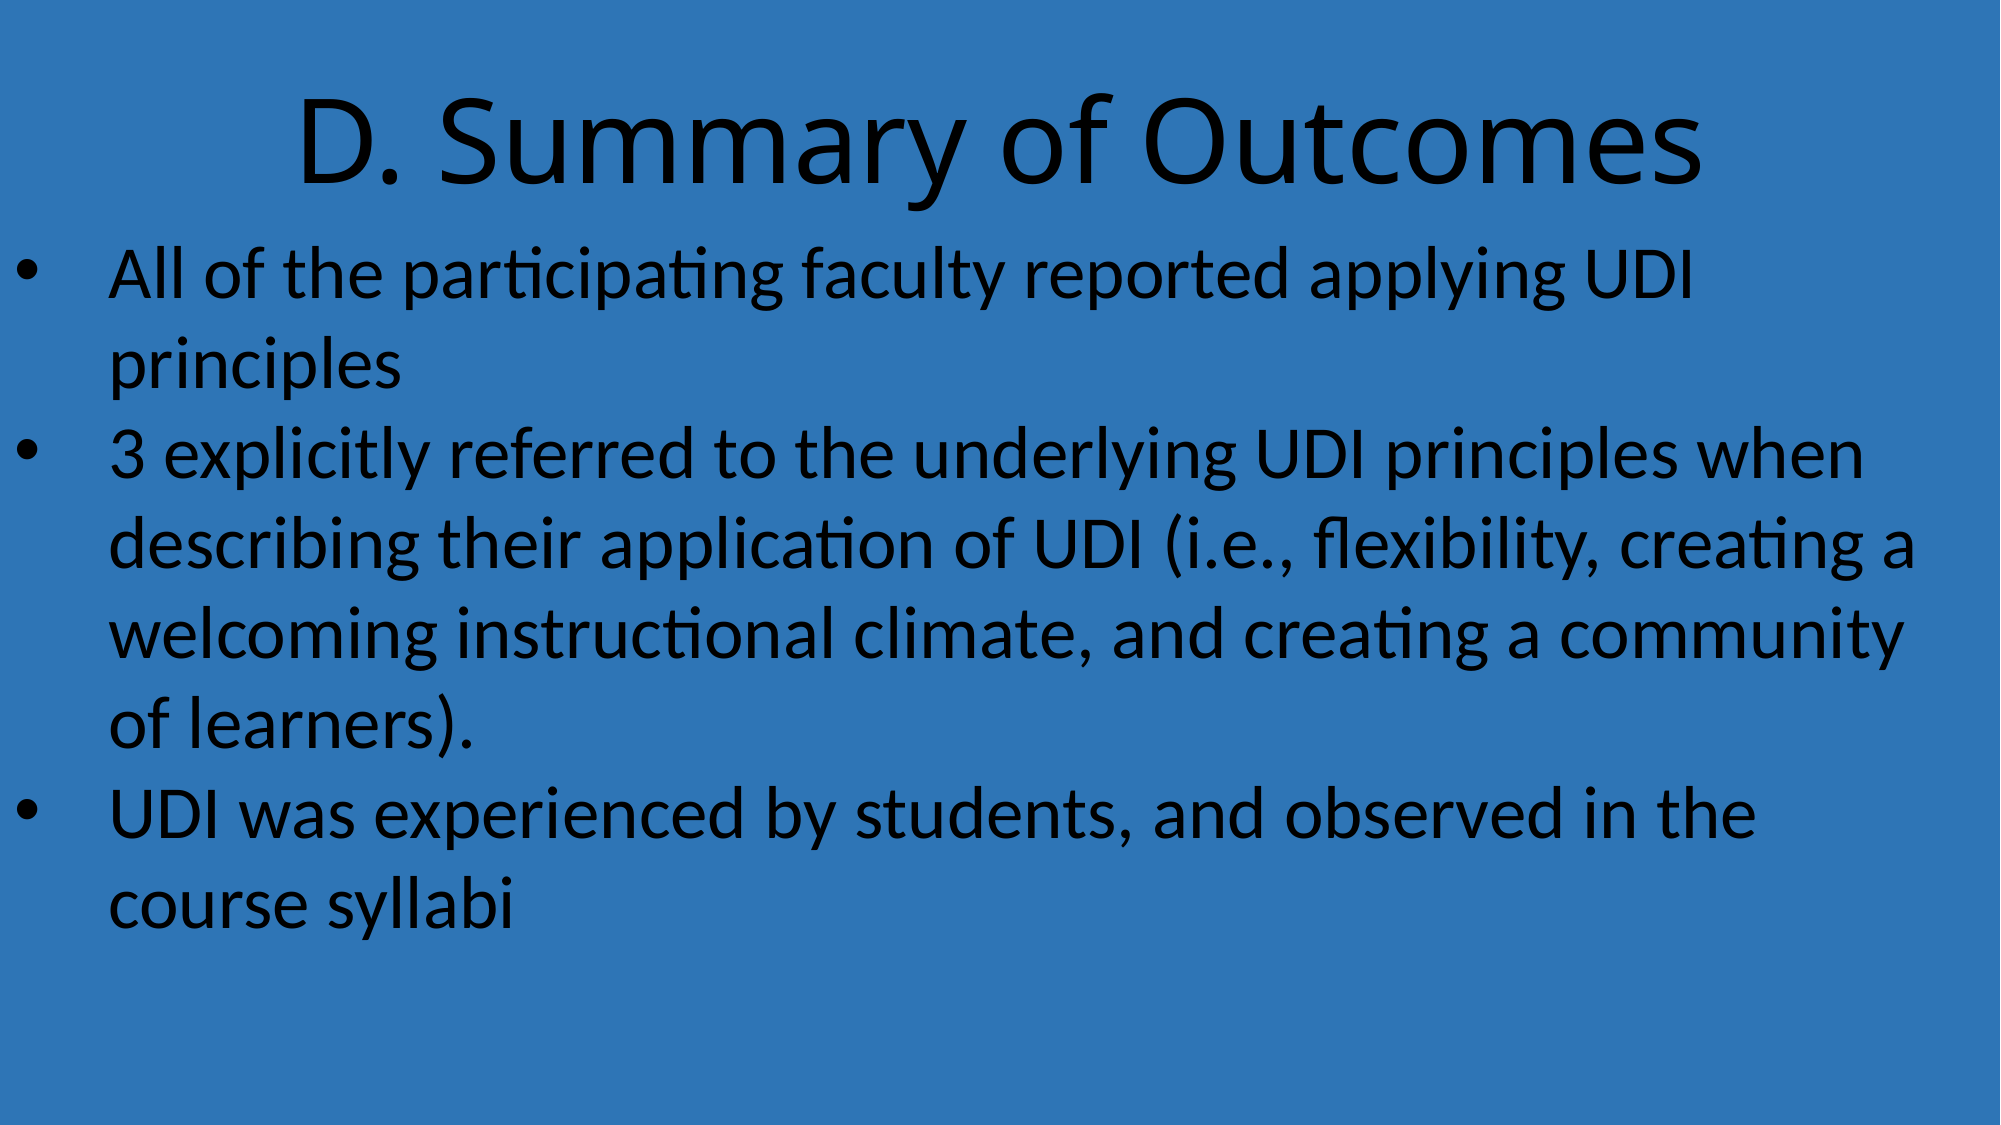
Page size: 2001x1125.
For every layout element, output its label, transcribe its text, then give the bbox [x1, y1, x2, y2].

text_box All of the participating faculty reported applying UDI principles 3 explicitly referred to the underlying UDI principles when describing their application of UDI (i.e., flexibility, creating a welcoming instructional climate, and creating a community of learners). UDI was experienced by students, and observed in the course syllabi [0, 216, 1947, 952]
title D. Summary of Outcomes [249, 43, 1750, 216]
